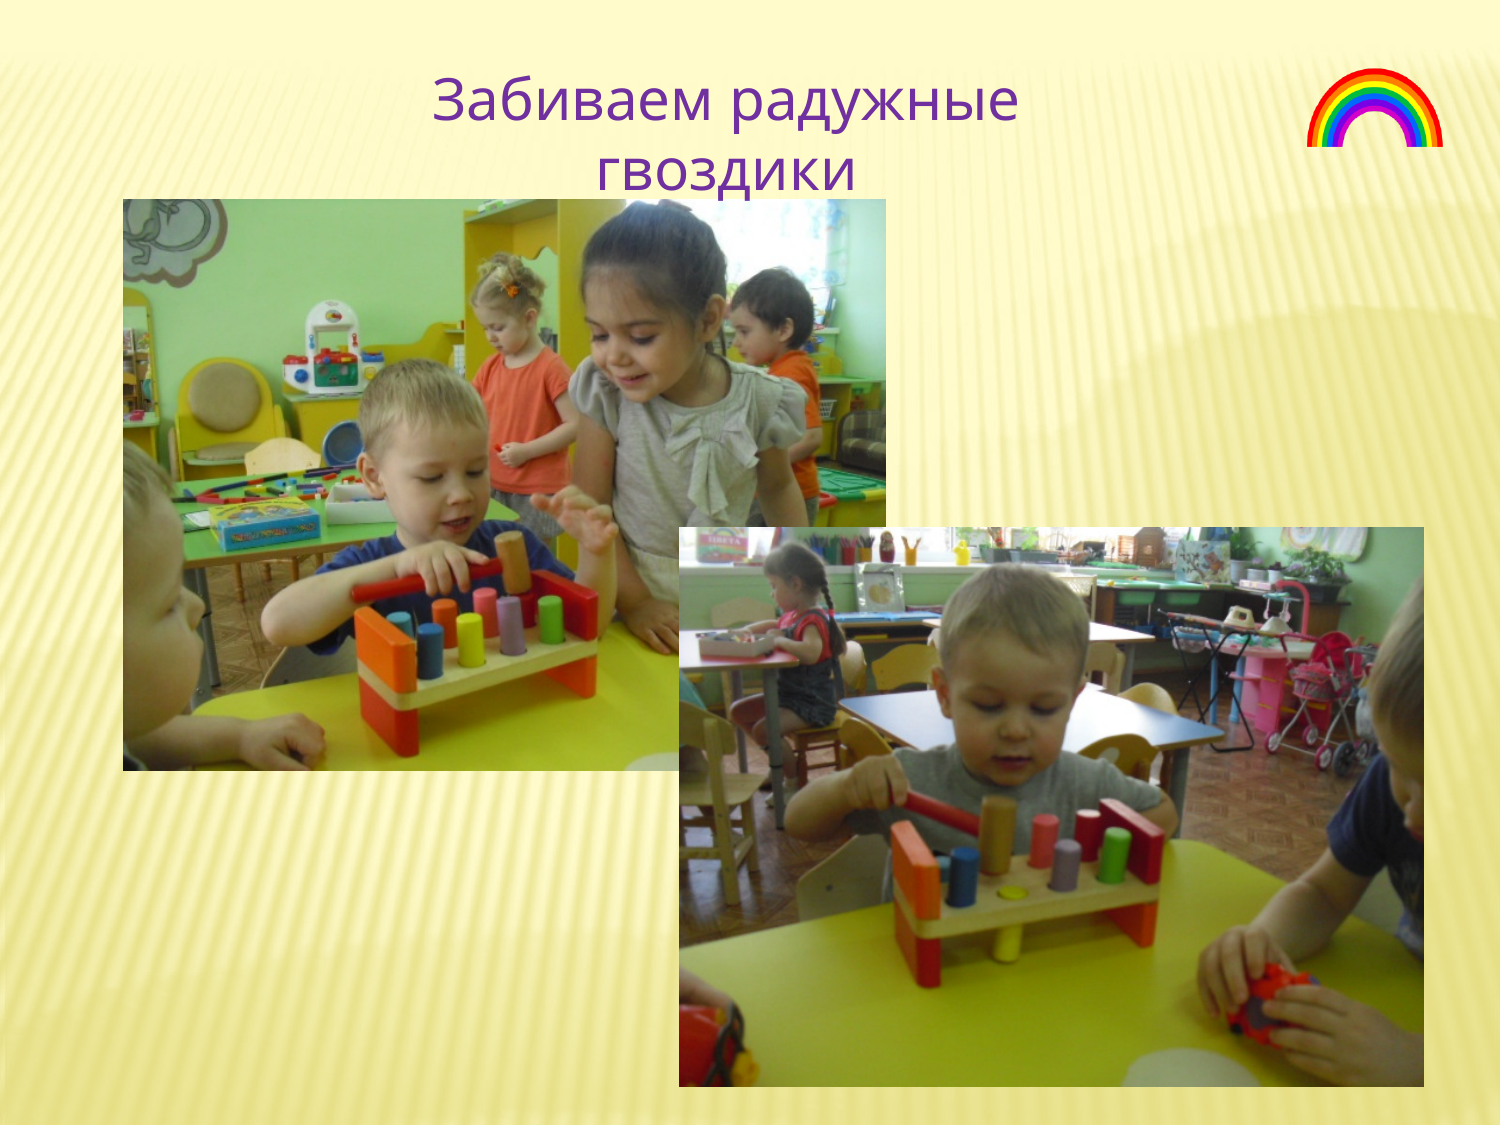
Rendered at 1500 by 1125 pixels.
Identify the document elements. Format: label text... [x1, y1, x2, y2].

text_box Забиваем радужные гвоздики [324, 54, 1128, 210]
picture [1304, 65, 1444, 150]
picture [123, 198, 1424, 1087]
